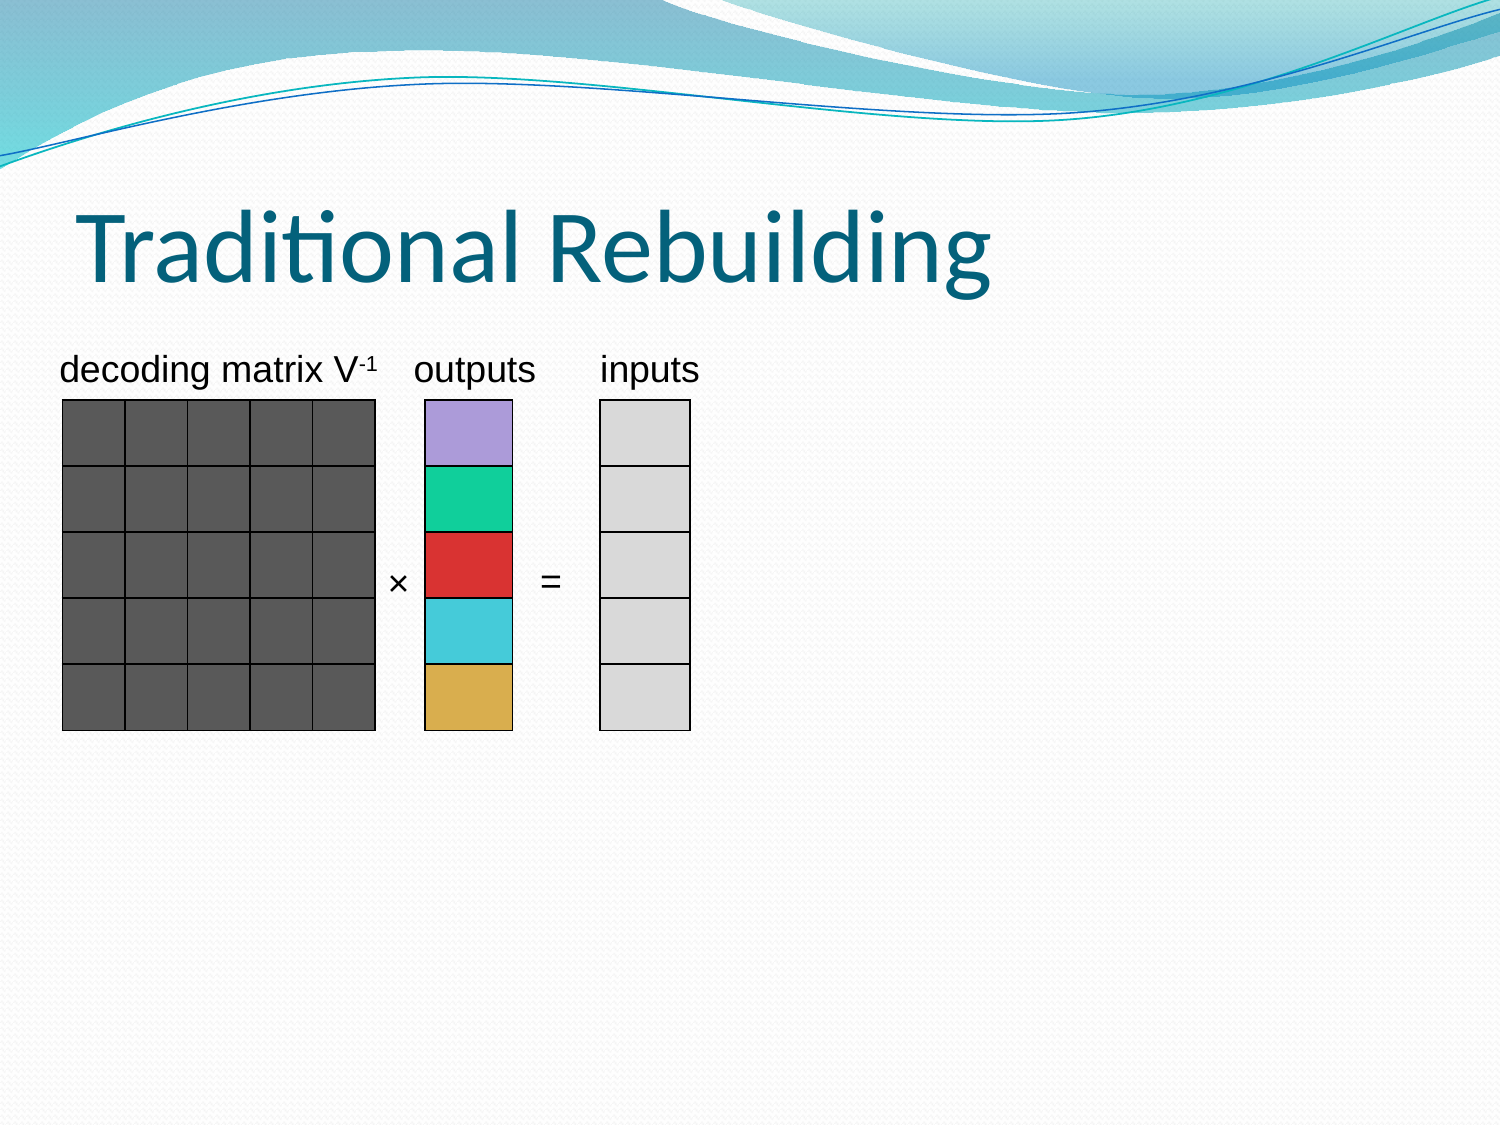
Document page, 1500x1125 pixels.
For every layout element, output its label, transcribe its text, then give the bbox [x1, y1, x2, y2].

table_cell [63, 533, 124, 597]
text_box decoding matrix V-1 [37, 337, 400, 398]
table_cell [126, 599, 187, 663]
table_cell [251, 533, 312, 597]
table_header [188, 401, 249, 465]
table_cell [601, 533, 689, 597]
table_cell [426, 599, 512, 663]
table_cell [601, 599, 689, 663]
table_cell [601, 665, 689, 730]
table_cell [313, 599, 374, 663]
text_box = [525, 549, 577, 610]
table_header [251, 401, 312, 465]
table_header [126, 401, 187, 465]
table_cell [313, 665, 374, 730]
table_cell [601, 467, 689, 531]
table_cell [188, 533, 249, 597]
text_box inputs [563, 337, 750, 398]
table_cell [126, 665, 187, 730]
table_cell [63, 599, 124, 663]
table_cell [426, 467, 512, 531]
table_cell [63, 665, 124, 730]
table_cell [126, 533, 187, 597]
table_cell [251, 467, 312, 531]
table_cell [426, 533, 512, 597]
table_header [63, 401, 124, 465]
table_header [313, 401, 374, 465]
text_box × [372, 551, 425, 612]
table_cell [426, 665, 512, 730]
table_cell [313, 467, 374, 531]
table_cell [188, 599, 249, 663]
table_cell [251, 665, 312, 730]
title Traditional Rebuilding [75, 115, 1425, 304]
table_header [601, 401, 689, 465]
table_cell [188, 665, 249, 730]
table_cell [126, 467, 187, 531]
table_cell [63, 467, 124, 531]
table_header [426, 401, 512, 465]
table_cell [188, 467, 249, 531]
table_cell [313, 533, 374, 597]
text_box outputs [400, 337, 563, 398]
table_cell [251, 599, 312, 663]
